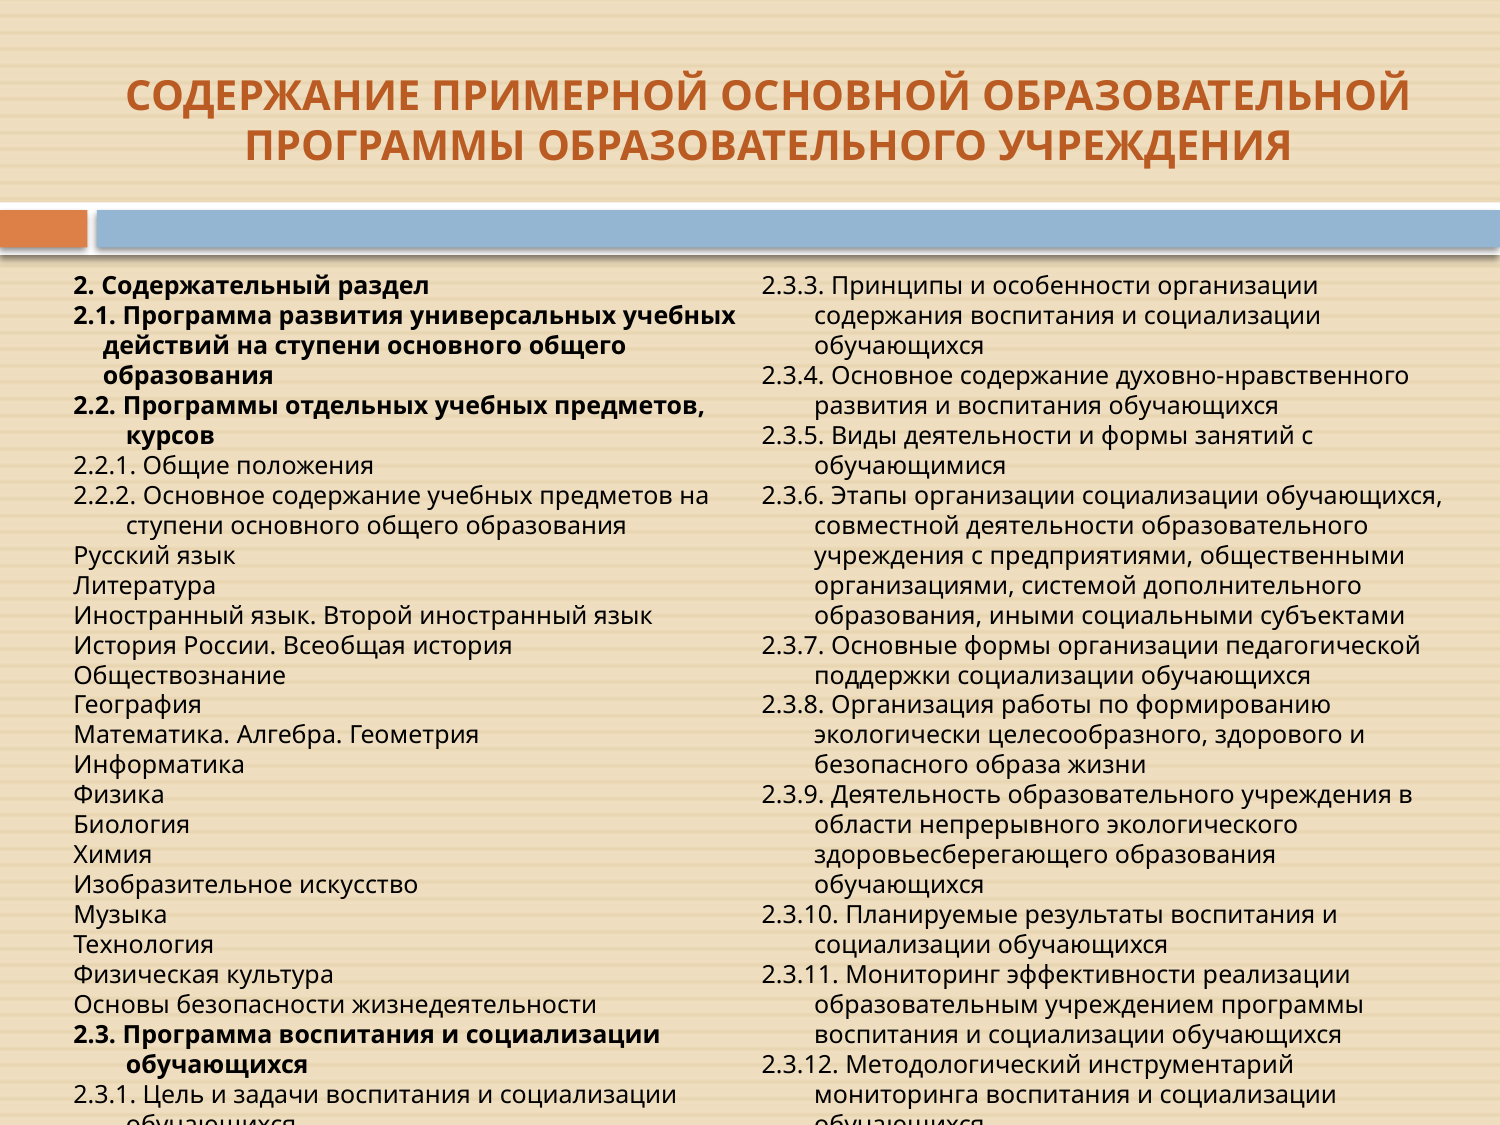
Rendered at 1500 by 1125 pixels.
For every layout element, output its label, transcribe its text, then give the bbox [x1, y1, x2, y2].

list 2. Содержательный раздел 2.1. Программа развития универсальных учебных действий на ступени основного общего образования 2.2. Программы отдельных учебных предметов, курсов 2.2.1. Общие положения 2.2.2. Основное содержание учебных предметов на ступени основного общего образования Русский язык Литература Иностранный язык. Второй иностранный язык История России. Всеобщая история Обществознание География Математика. Алгебра. Геометрия Информатика Физика Биология Химия Изобразительное искусство Музыка Технология Физическая культура Основы безопасности жизнедеятельности 2.3. Программа воспитания и социализации обучающихся 2.3.1. Цель и задачи воспитания и социализации обучающихся 2.3.2. Основные направления и ценностные основы воспитания и социализации обучающихся 2.3.3. Принципы и особенности организации содержания воспитания и социализации обучающихся 2.3.4. Основное содержание духовно-нравственного развития и воспитания обучающихся 2.3.5. Виды деятельности и формы занятий с обучающимися 2.3.6. Этапы организации социализации обучающихся, совместной деятельности образовательного учреждения с предприятиями, общественными организациями, системой дополнительного образования, иными социальными субъектами 2.3.7. Основные формы организации педагогической поддержки социализации обучающихся 2.3.8. Организация работы по формированию экологически целесообразного, здорового и безопасного образа жизни 2.3.9. Деятельность образовательного учреждения в области непрерывного экологического здоровьесберегающего образования обучающихся 2.3.10. Планируемые результаты воспитания и социализации обучающихся 2.3.11. Мониторинг эффективности реализации образовательным учреждением программы воспитания и социализации обучающихся 2.3.12. Методологический инструментарий мониторинга воспитания и социализации обучающихся 2.4. Программа коррекционной работы [58, 262, 1465, 1090]
title СОДЕРЖАНИЕ ПРИМЕРНОЙ ОСНОВНОЙ ОБРАЗОВАТЕЛЬНОЙ ПРОГРАММЫ ОБРАЗОВАТЕЛЬНОГО УЧРЕЖДЕНИЯ [100, 37, 1438, 200]
